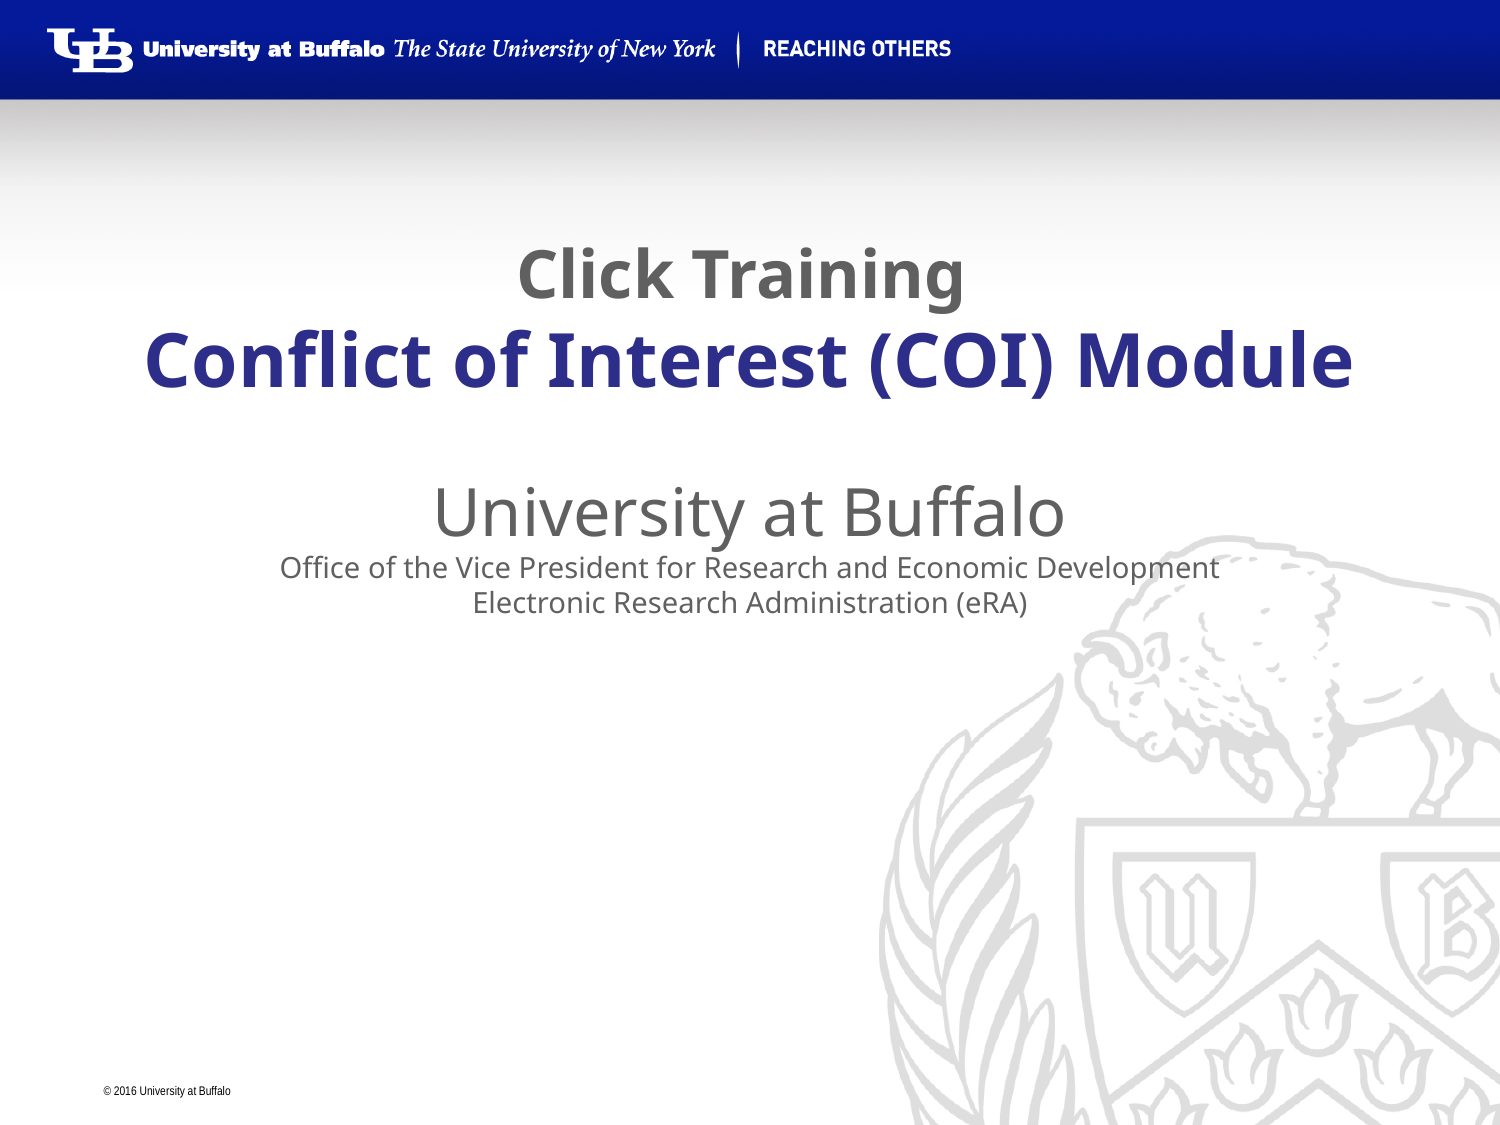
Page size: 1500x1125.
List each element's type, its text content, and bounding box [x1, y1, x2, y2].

title Click Training Conflict of Interest (COI) Module [112, 224, 1388, 463]
subtitle University at Buffalo Office of the Vice President for Research and Economic Development Electronic Research Administration (eRA) [225, 462, 1275, 750]
picture [0, 0, 1500, 1125]
